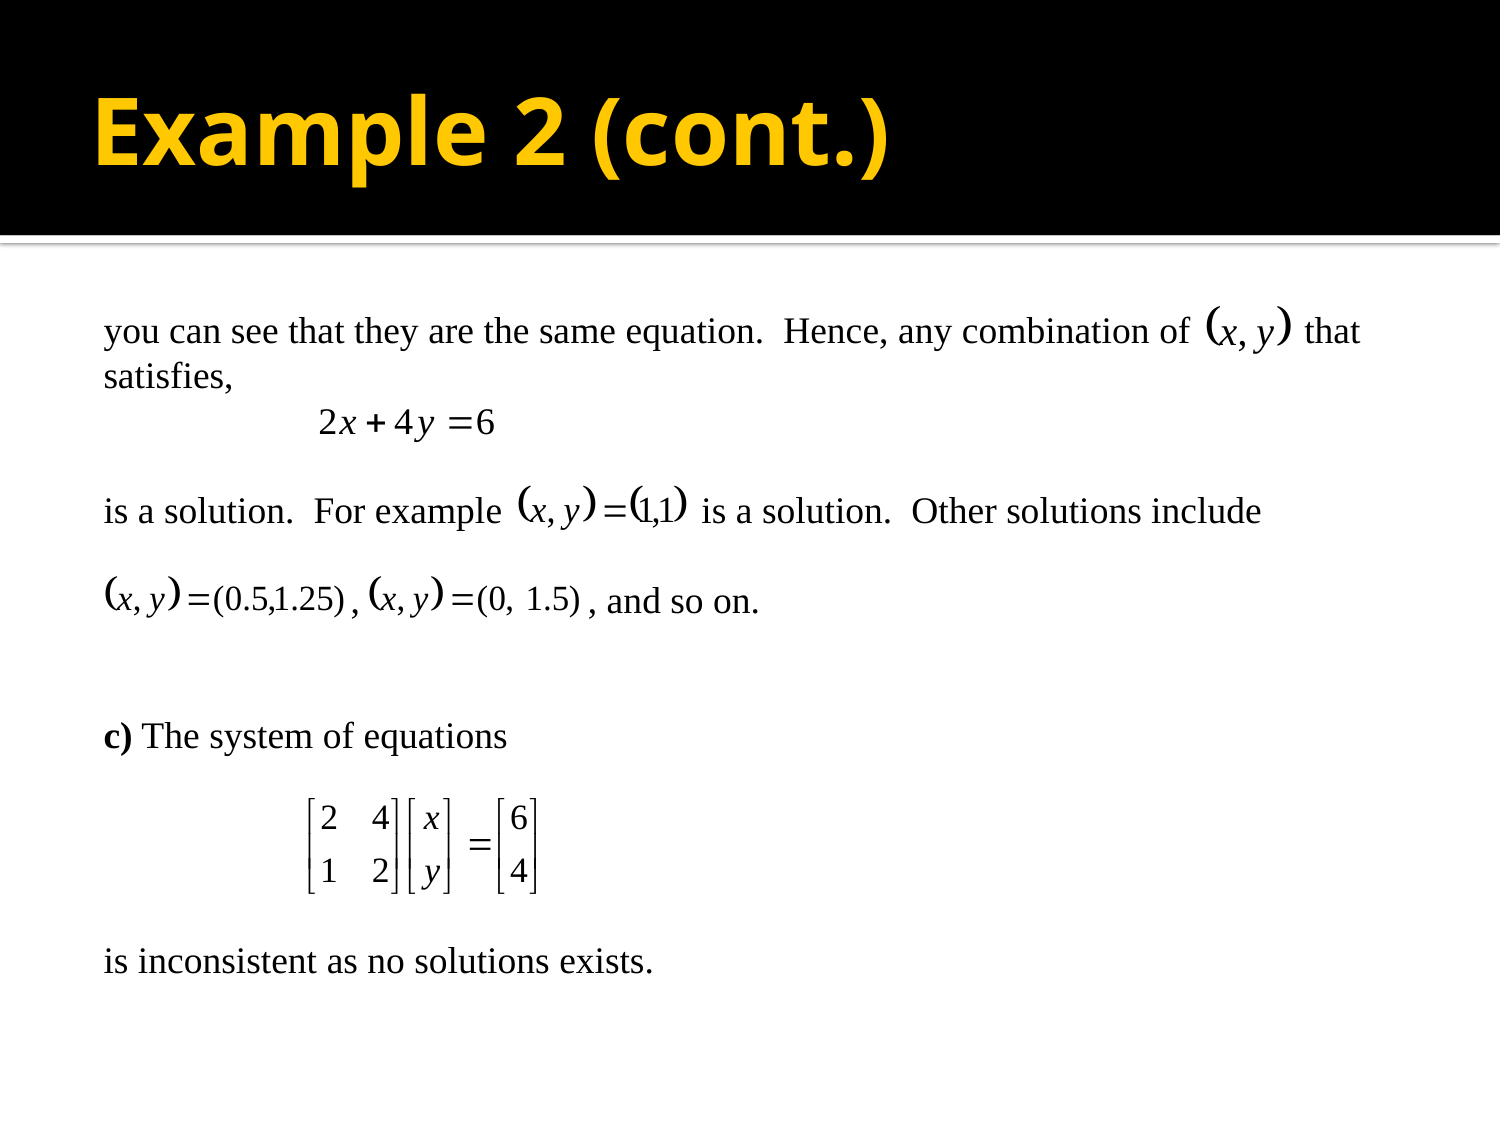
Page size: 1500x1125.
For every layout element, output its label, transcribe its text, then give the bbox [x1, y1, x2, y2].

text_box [299, 792, 550, 900]
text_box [99, 574, 350, 626]
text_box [512, 485, 688, 538]
title Example 2 (cont.) [75, 24, 1425, 231]
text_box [1199, 304, 1293, 363]
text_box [312, 399, 501, 450]
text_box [363, 574, 588, 626]
list you can see that they are the same equation. Hence, any combination of that satisfies, is a solution. For example is a solution. Other solutions include , , and so on. c) The system of equations is inconsistent as no solutions exists. [75, 291, 1388, 1050]
